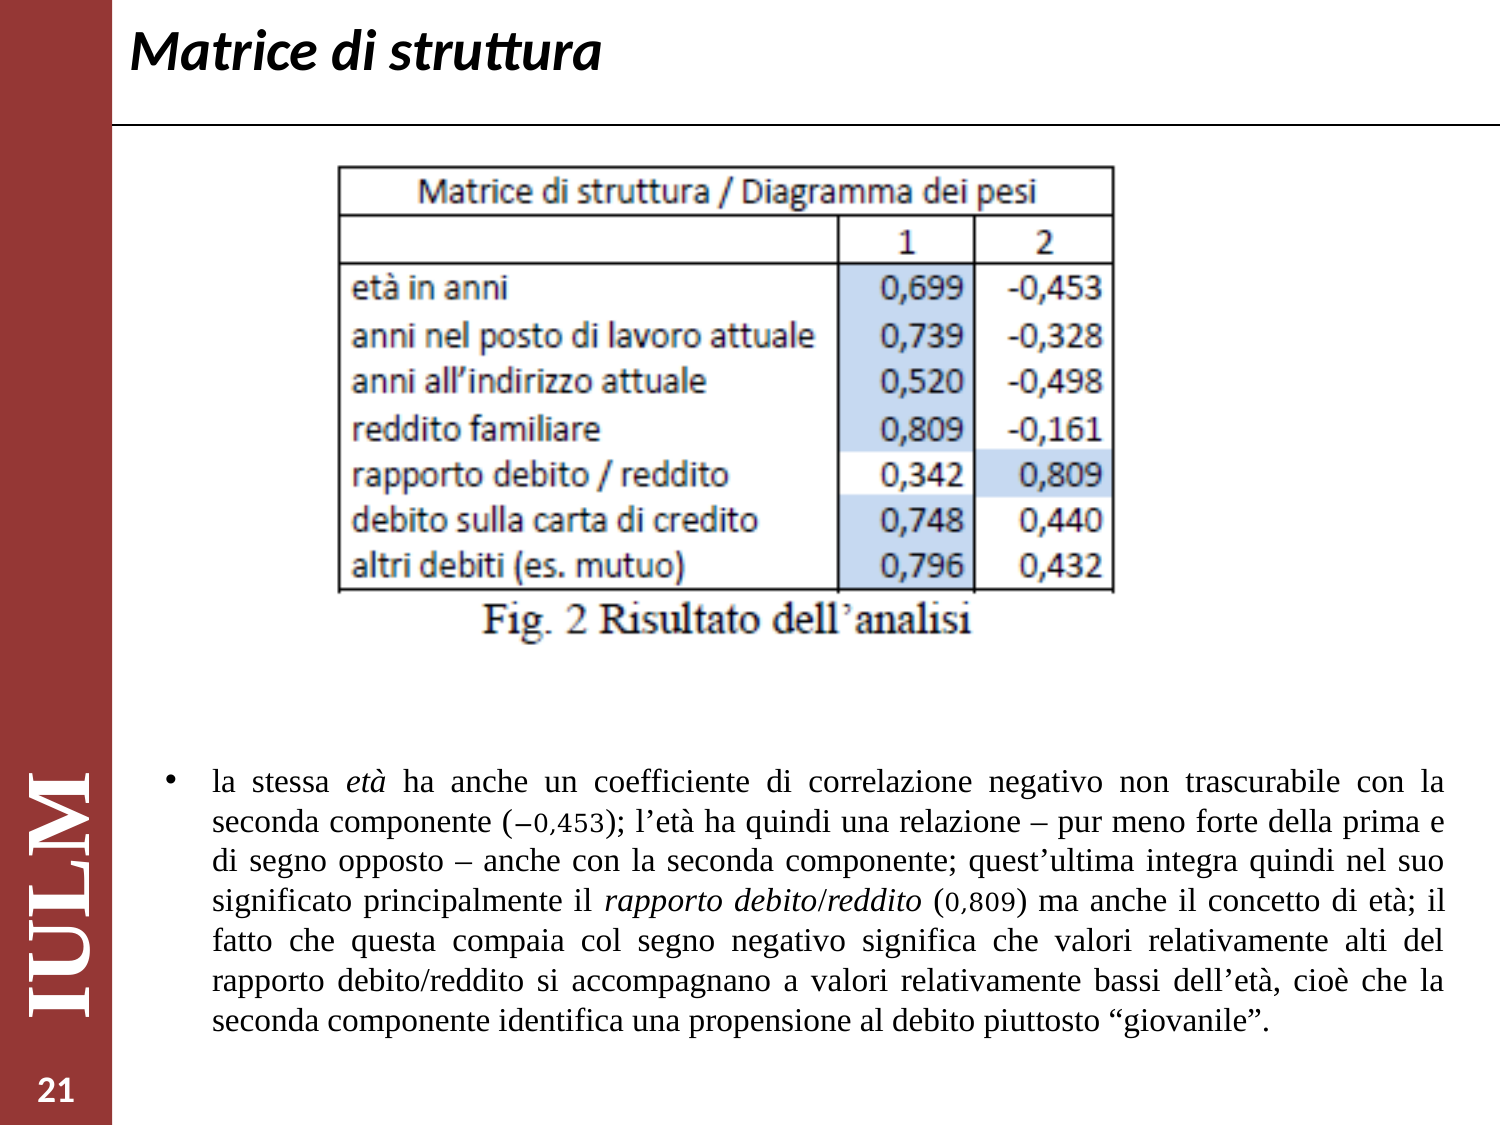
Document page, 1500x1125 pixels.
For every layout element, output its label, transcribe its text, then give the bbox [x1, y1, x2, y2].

text_box la stessa età ha anche un coefficiente di correlazione negativo non trascurabile con la seconda componente (−0,453); l’età ha quindi una relazione – pur meno forte della prima e di segno opposto – anche con la seconda componente; quest’ultima integra quindi nel suo significato principalmente il rapporto debito/reddito (0,809) ma anche il concetto di età; il fatto che questa compaia col segno negativo significa che valori relativamente alti del rapporto debito/reddito si accompagnano a valori relativamente bassi dell’età, cioè che la seconda componente identifica una propensione al debito piuttosto “giovanile”. [150, 751, 1462, 1046]
picture [312, 148, 1135, 670]
title Matrice di struttura [112, 0, 1500, 149]
